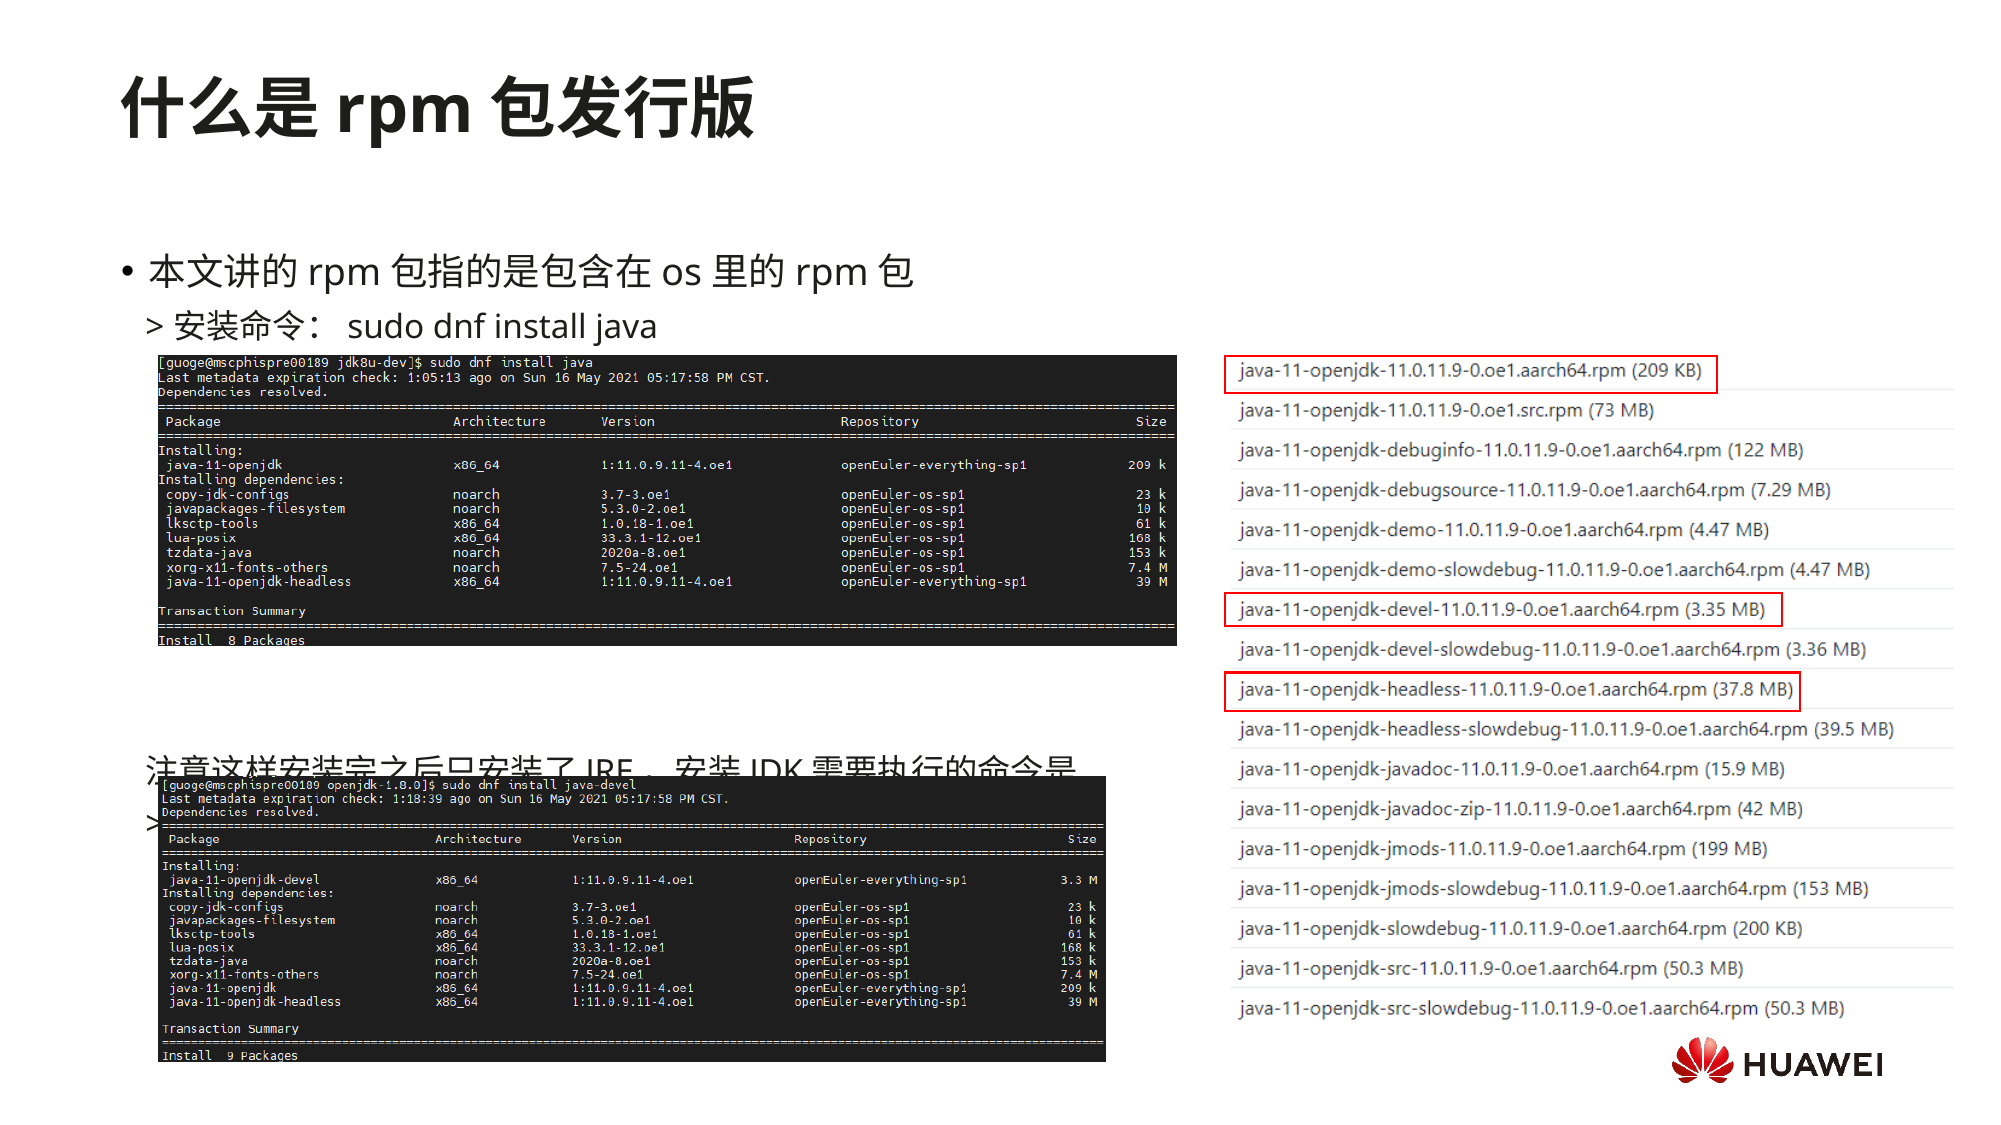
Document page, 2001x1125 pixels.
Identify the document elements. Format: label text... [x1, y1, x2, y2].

picture [1225, 355, 1954, 1029]
picture [158, 776, 1106, 1062]
subtitle 什么是rpm包发行版 [119, 74, 1882, 238]
picture [158, 355, 1177, 646]
picture [1672, 1037, 1882, 1083]
list 本文讲的rpm包指的是包含在os里的rpm包 安装命令：sudo dnf install java 注意这样安装完之后只安装了JRE，安装JDK需要执行的命令是 sudo dnf install java-devel [119, 248, 1880, 1018]
